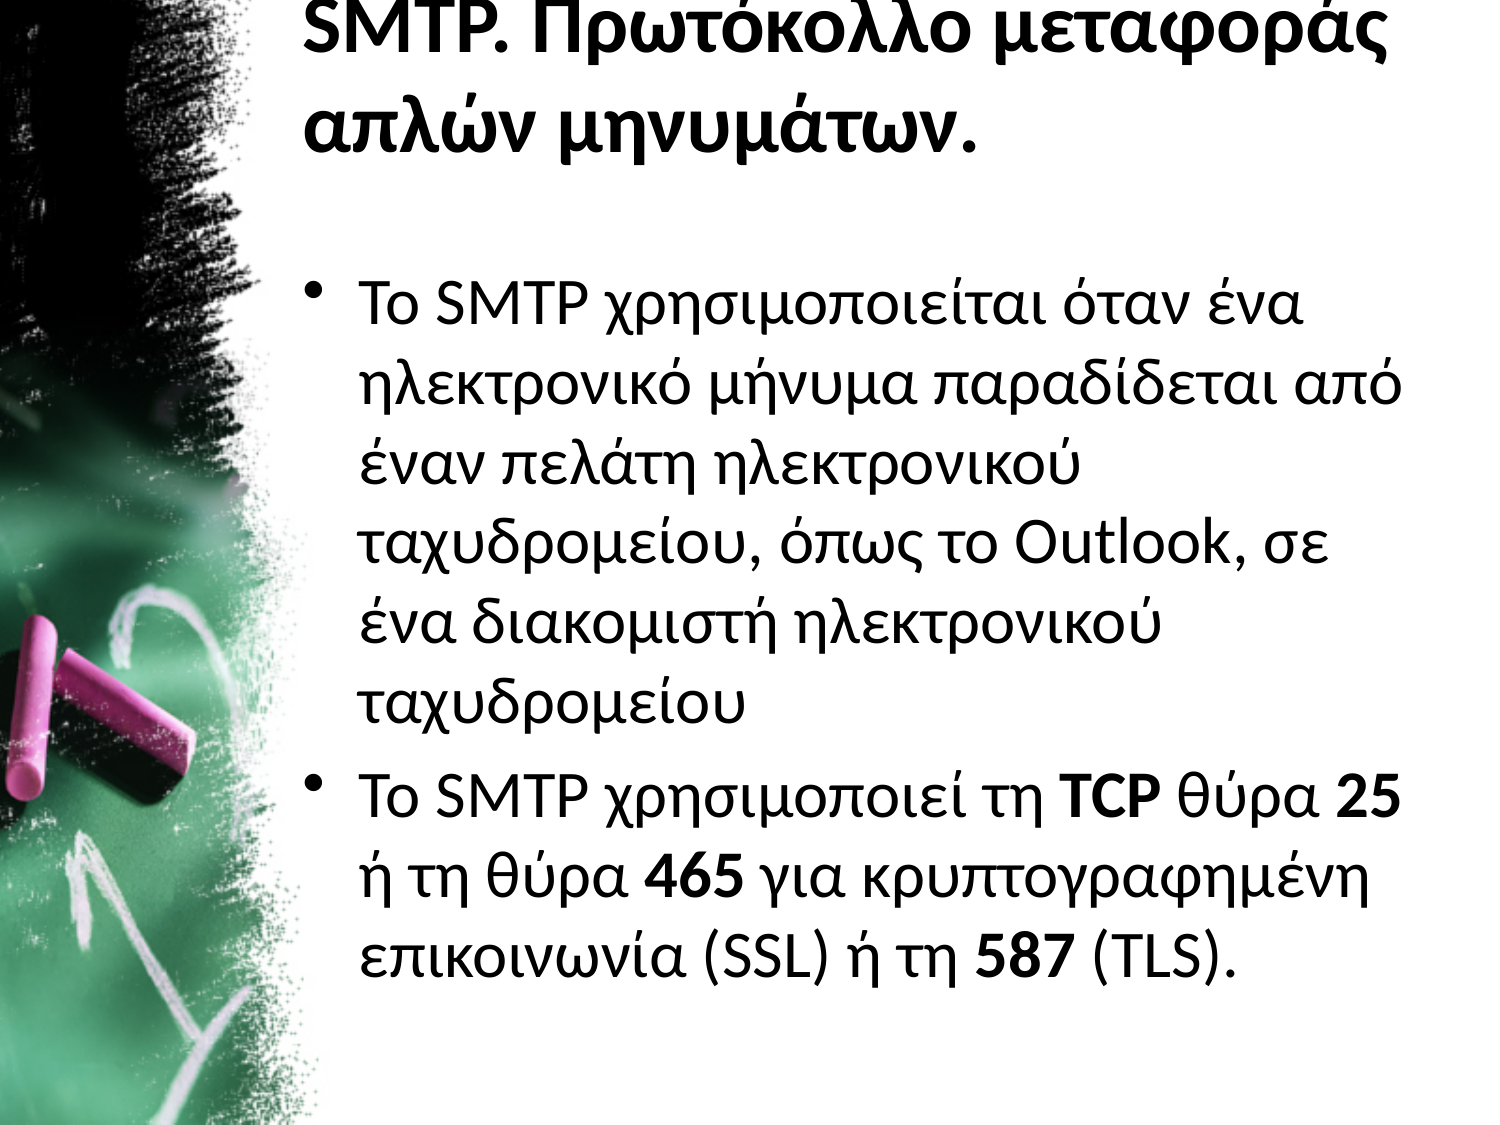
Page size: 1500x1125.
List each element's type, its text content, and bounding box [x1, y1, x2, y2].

picture [0, 0, 1500, 1125]
title SMTP. Πρωτόκολλο μεταφοράς απλών μηνυμάτων. [287, 49, 1438, 188]
list Το SMTP χρησιμοποιείται όταν ένα ηλεκτρονικό μήνυμα παραδίδεται από έναν πελάτη ηλεκτρονικού ταχυδρομείου, όπως το Outlook, σε ένα διακομιστή ηλεκτρονικού ταχυδρομείου Το SMTP χρησιμοποιεί τη TCP θύρα 25 ή τη θύρα 465 για κρυπτογραφημένη επικοινωνία (SSL) ή τη 587 (TLS). [287, 249, 1438, 1001]
